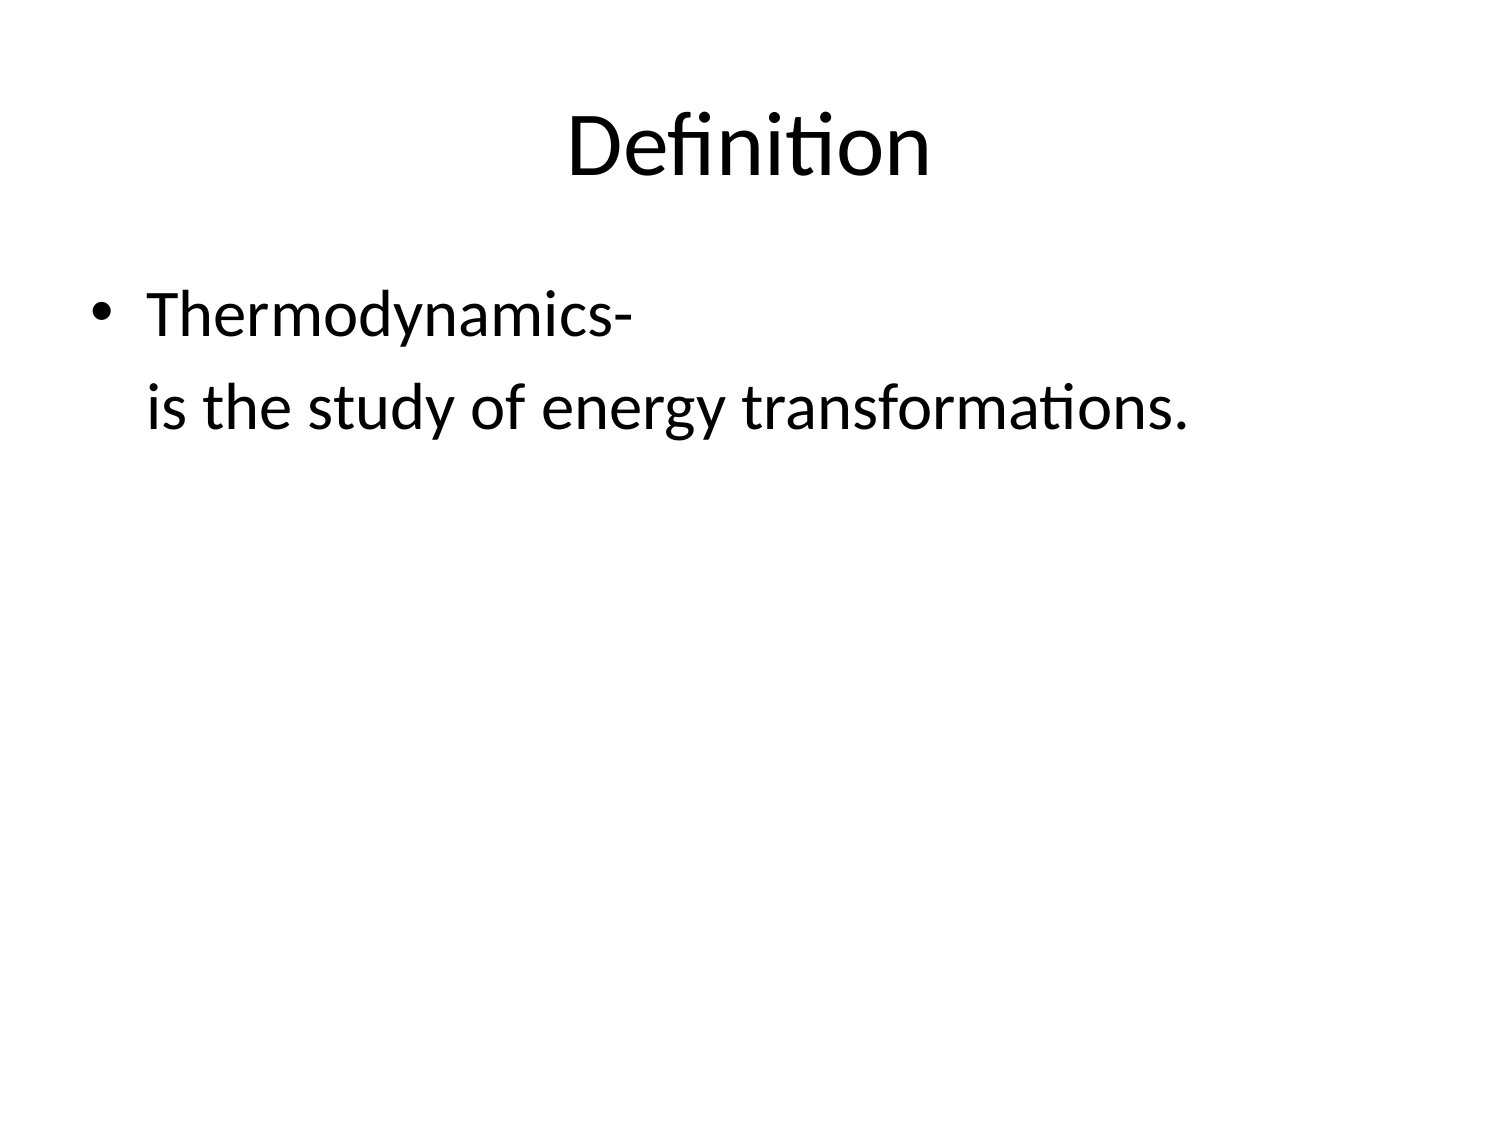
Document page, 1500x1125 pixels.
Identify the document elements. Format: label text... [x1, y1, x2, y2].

list Thermodynamics- is the study of energy transformations. [74, 262, 1426, 1006]
title Definition [74, 44, 1426, 233]
